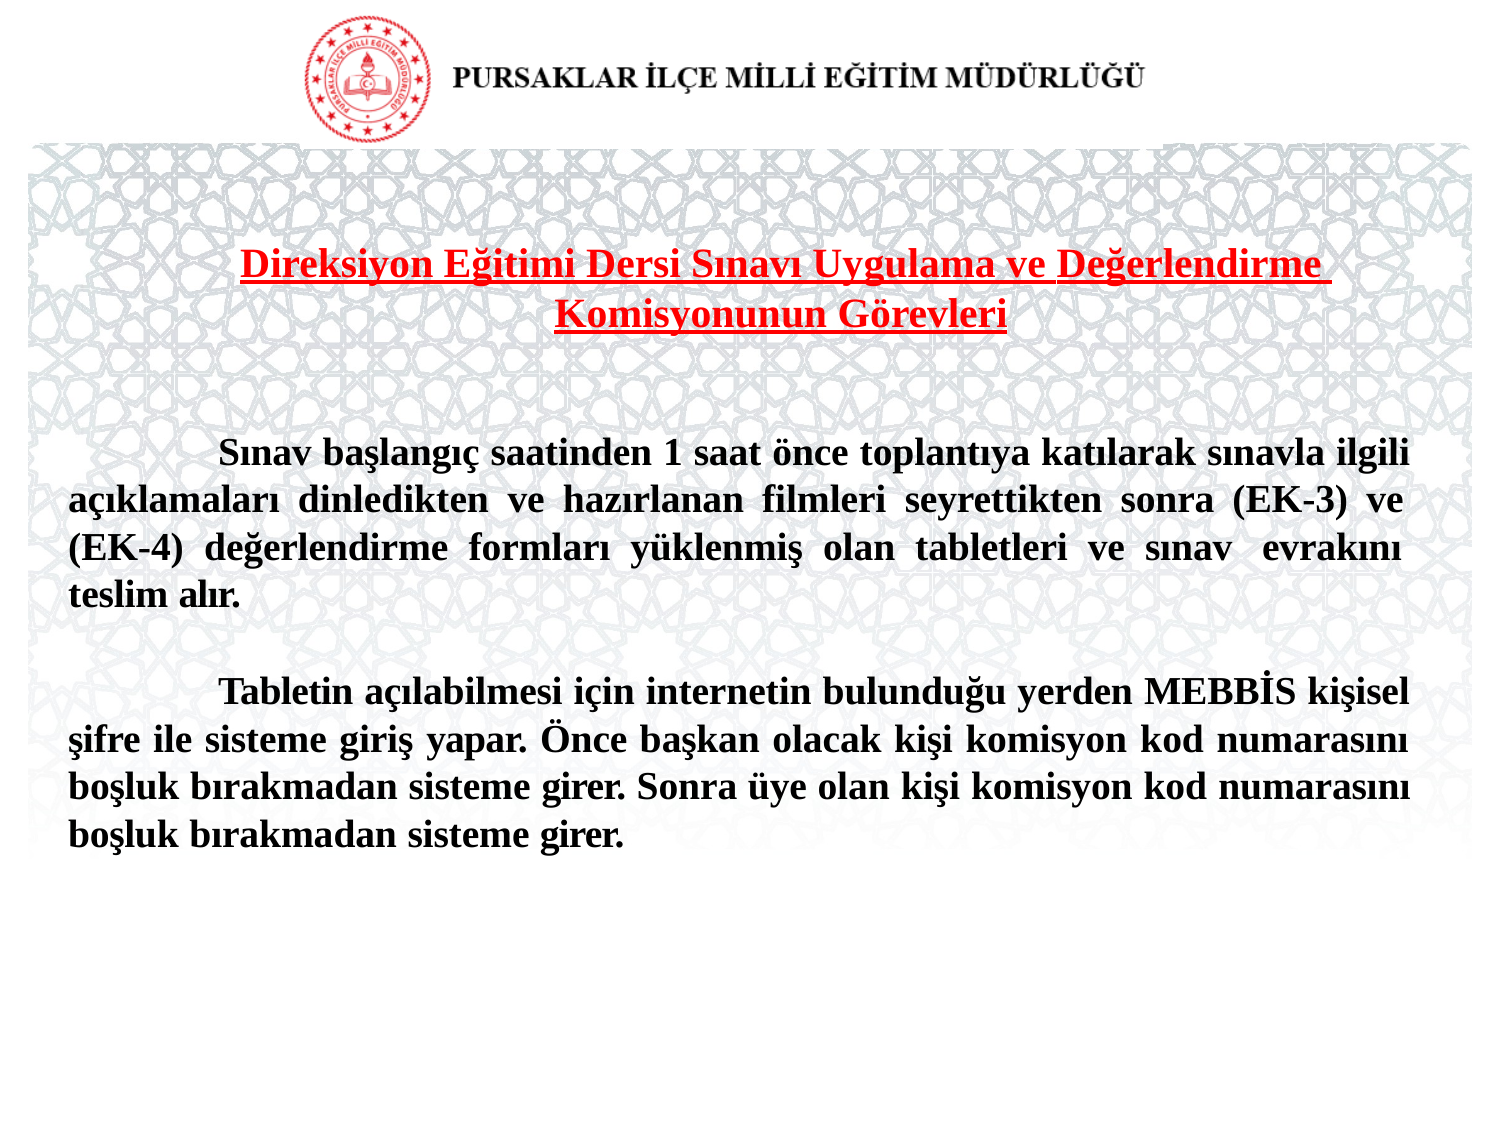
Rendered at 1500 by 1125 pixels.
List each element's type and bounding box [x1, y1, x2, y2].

picture [27, 1, 1472, 859]
